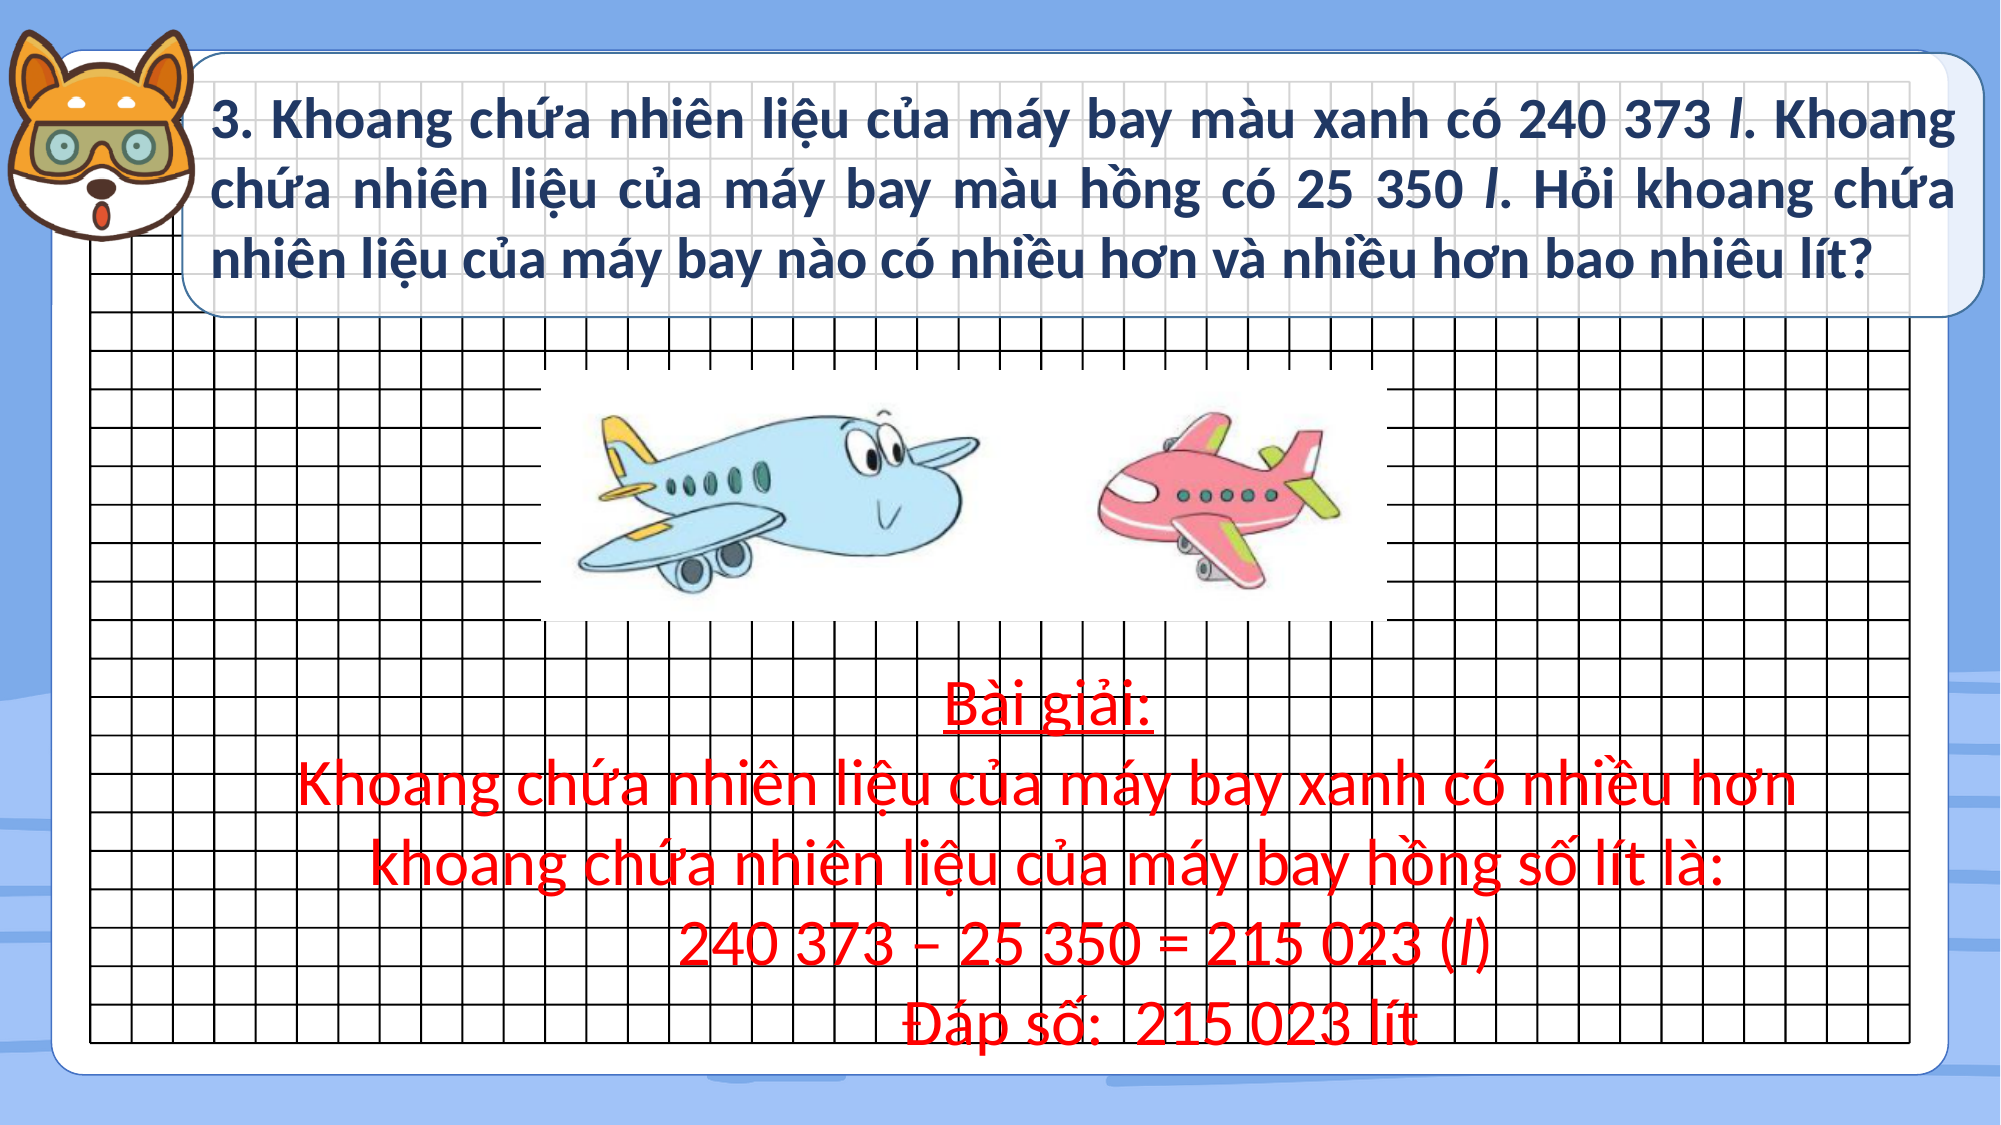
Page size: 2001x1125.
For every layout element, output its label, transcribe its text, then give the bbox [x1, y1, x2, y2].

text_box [0, 19, 1985, 318]
text_box Bài giải: Khoang chứa nhiên liệu của máy bay xanh có nhiều hơn khoang chứa nhiên liệu của máy bay hồng số lít là: 240 373 – 25 350 = 215 023 (l) Đáp số: 215 023 lít [257, 651, 1839, 1067]
picture [0, 0, 2001, 1125]
picture [541, 370, 1387, 621]
